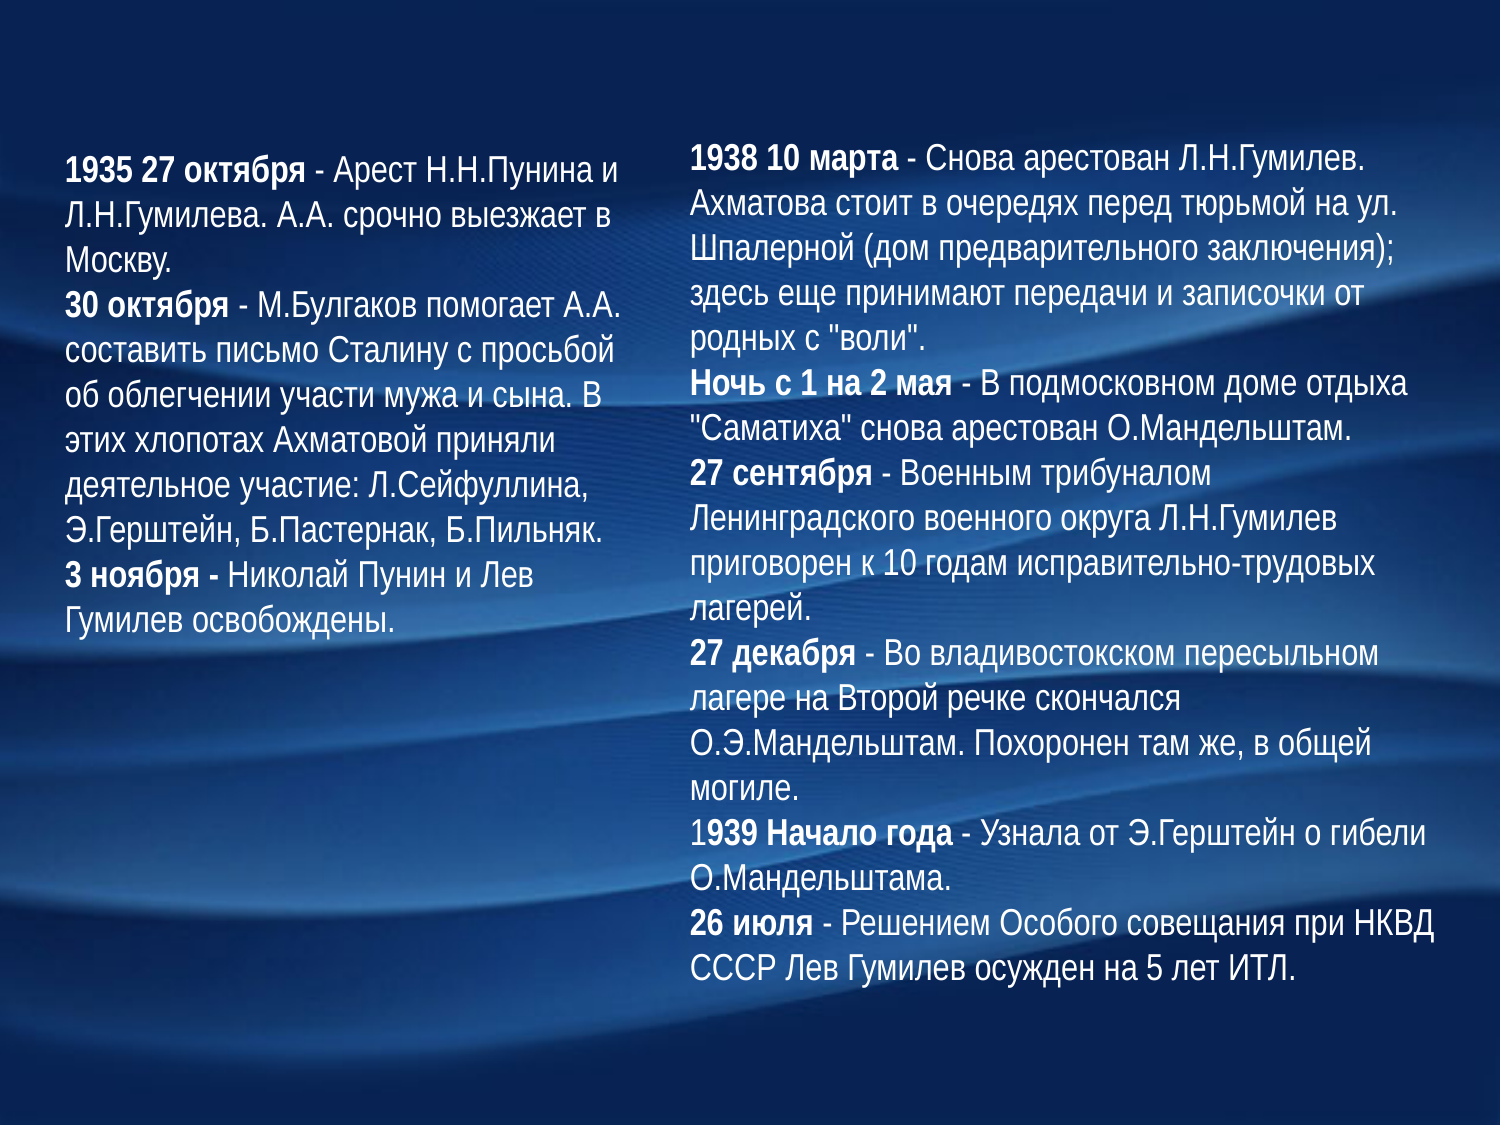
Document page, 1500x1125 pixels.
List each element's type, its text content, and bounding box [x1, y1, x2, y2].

text_box 1938 10 марта - Снова арестован Л.Н.Гумилев. Ахматова стоит в очередях перед тюрьмой на ул. Шпалерной (дом предварительного заключения); здесь еще принимают передачи и записочки от родных с "воли". Ночь с 1 на 2 мая - В подмосковном доме отдыха "Саматиха" снова арестован О.Мандельштам. 27 сентября - Военным трибуналом Ленинградского военного округа Л.Н.Гумилев приговорен к 10 годам исправительно-трудовых лагерей. 27 декабря - Во владивостокском пересыльном лагере на Второй речке скончался О.Э.Мандельштам. Похоронен там же, в общей могиле. 1939 Начало года - Узнала от Э.Герштейн о гибели О.Мандельштама. 26 июля - Решением Особого совещания при НКВД СССР Лев Гумилев осужден на 5 лет ИТЛ. [675, 125, 1450, 996]
picture [0, 0, 1500, 1125]
text_box 1935 27 октября - Арест Н.Н.Пунина и Л.Н.Гумилева. А.А. срочно выезжает в Москву. 30 октября - М.Булгаков помогает А.А. составить письмо Сталину с просьбой об облегчении участи мужа и сына. В этих хлопотах Ахматовой приняли деятельное участие: Л.Сейфуллина, Э.Герштейн, Б.Пастернак, Б.Пильняк. 3 ноября - Николай Пунин и Лев Гумилев освобождены. [49, 137, 638, 693]
